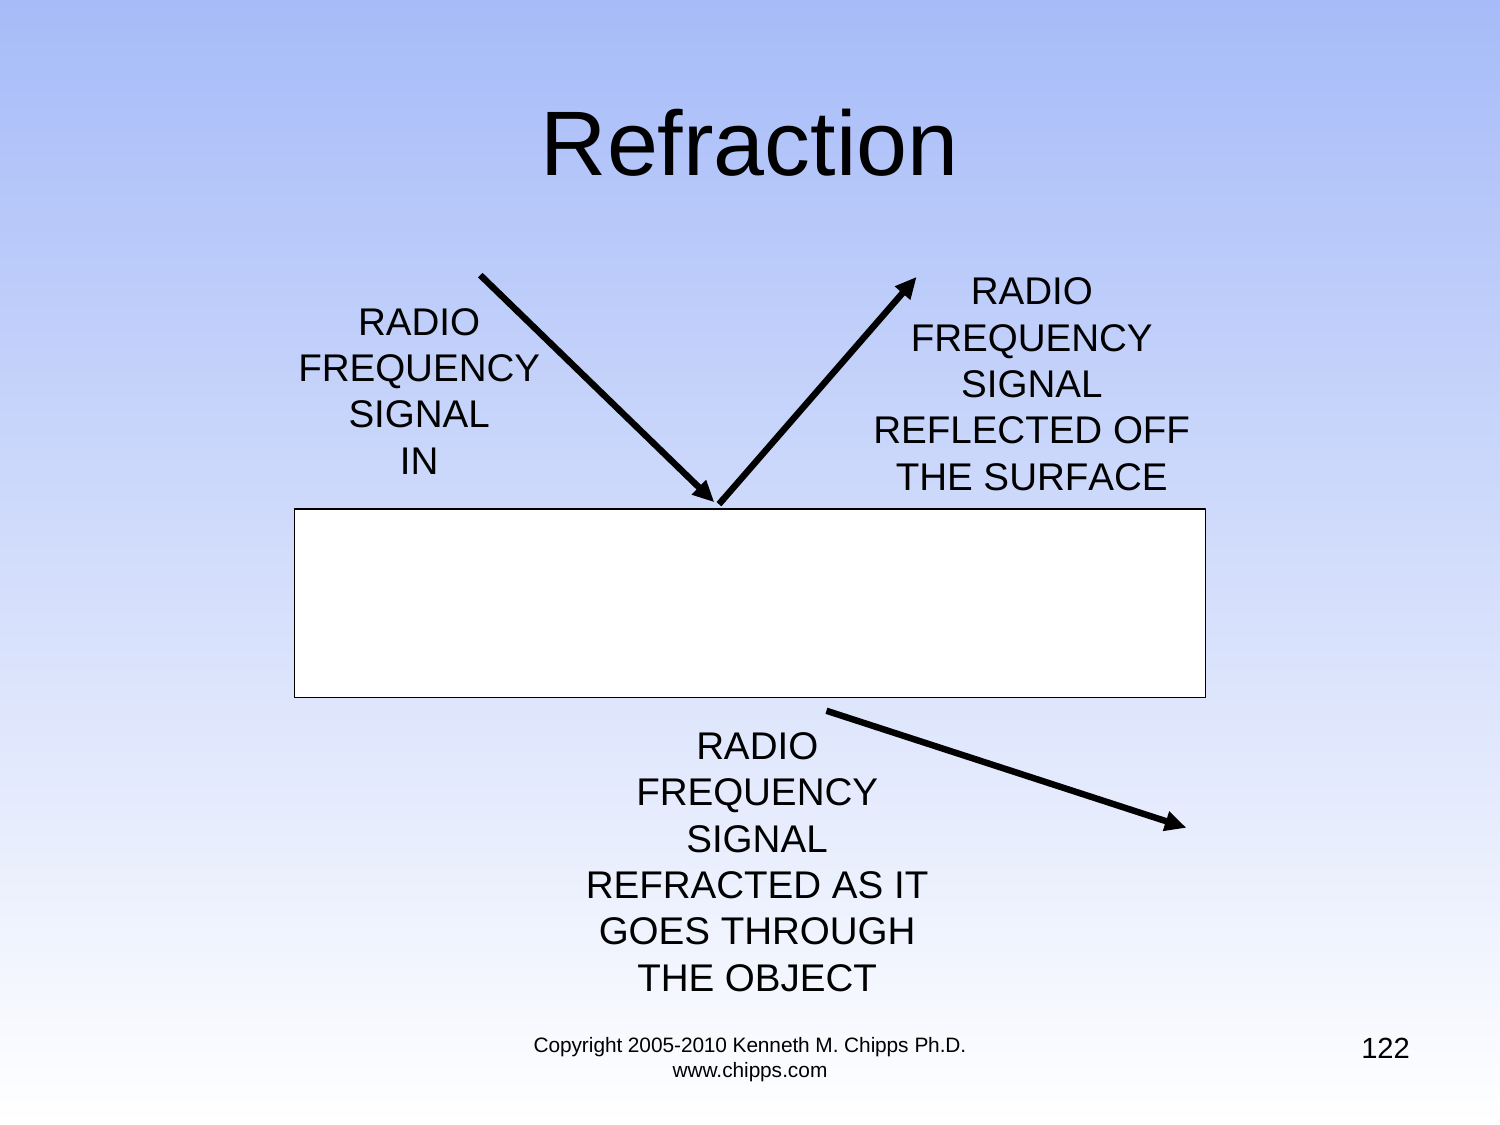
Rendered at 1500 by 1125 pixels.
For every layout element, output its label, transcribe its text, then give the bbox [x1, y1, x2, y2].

slide_number 122 [1074, 1021, 1426, 1101]
footer Copyright 2005-2010 Kenneth M. Chipps Ph.D. www.chipps.com [449, 1024, 1051, 1103]
slide_number 132 [1425, 114, 1500, 118]
title Refraction [75, 45, 1425, 233]
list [291, 262, 1209, 1005]
slide_number 132 [0, 114, 75, 118]
